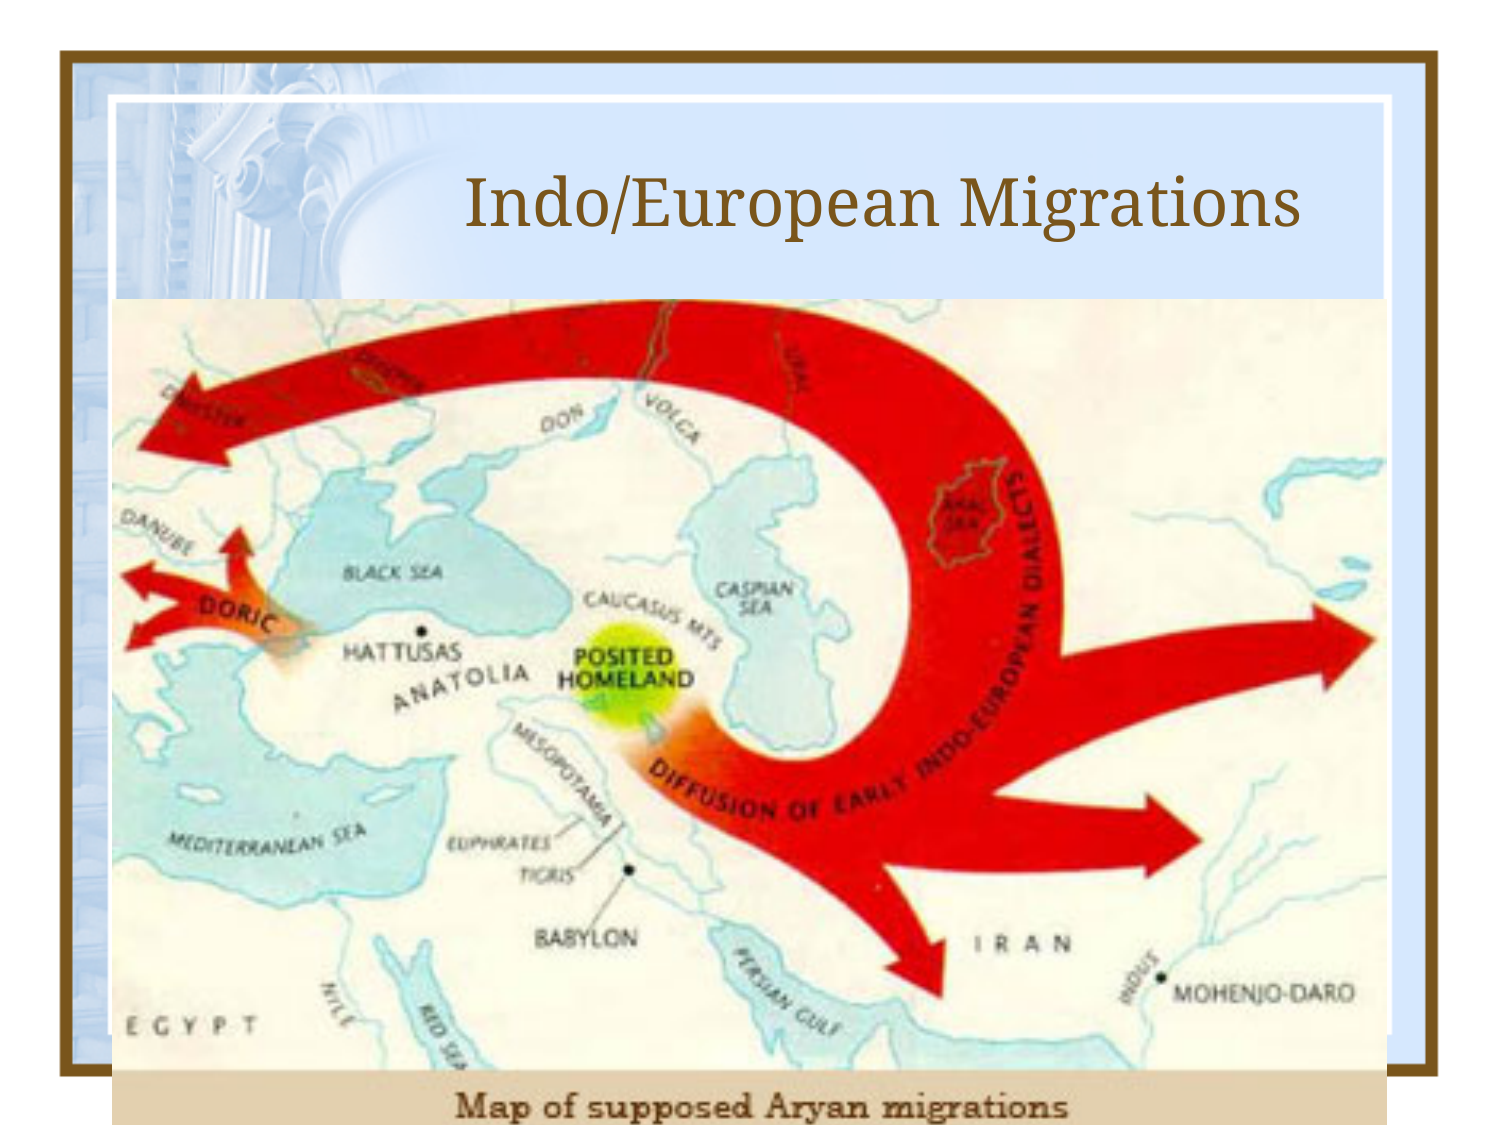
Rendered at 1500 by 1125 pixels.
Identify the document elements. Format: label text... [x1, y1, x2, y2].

picture [0, 0, 1500, 1125]
title Indo/European Migrations [449, 124, 1350, 276]
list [112, 299, 1387, 1125]
